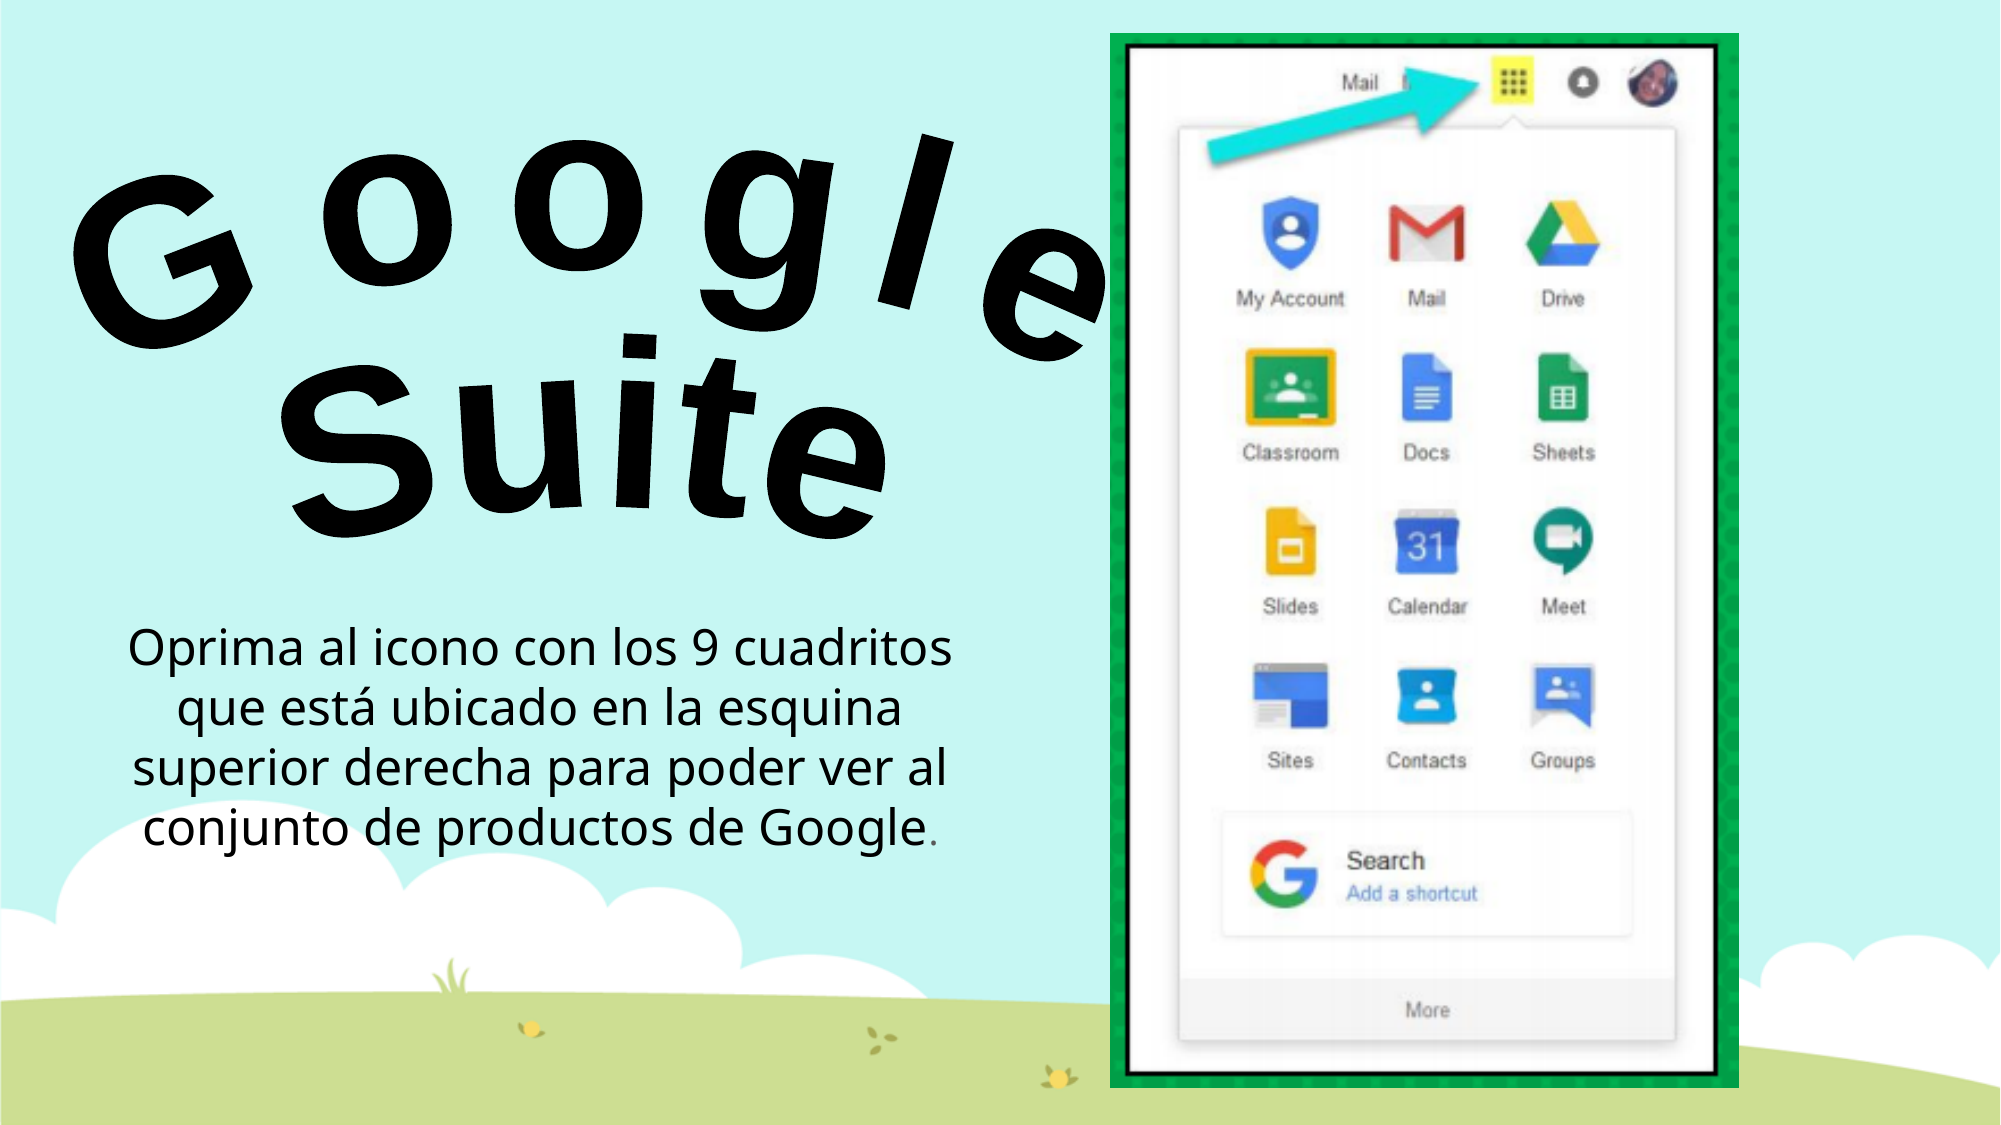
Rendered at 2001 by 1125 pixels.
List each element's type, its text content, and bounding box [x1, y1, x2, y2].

picture [0, 0, 2001, 1125]
text_box Oprima al icono con los 9 cuadritos que está ubicado en la esquina superior derecha para poder ver al conjunto de productos de Google. [111, 607, 970, 863]
